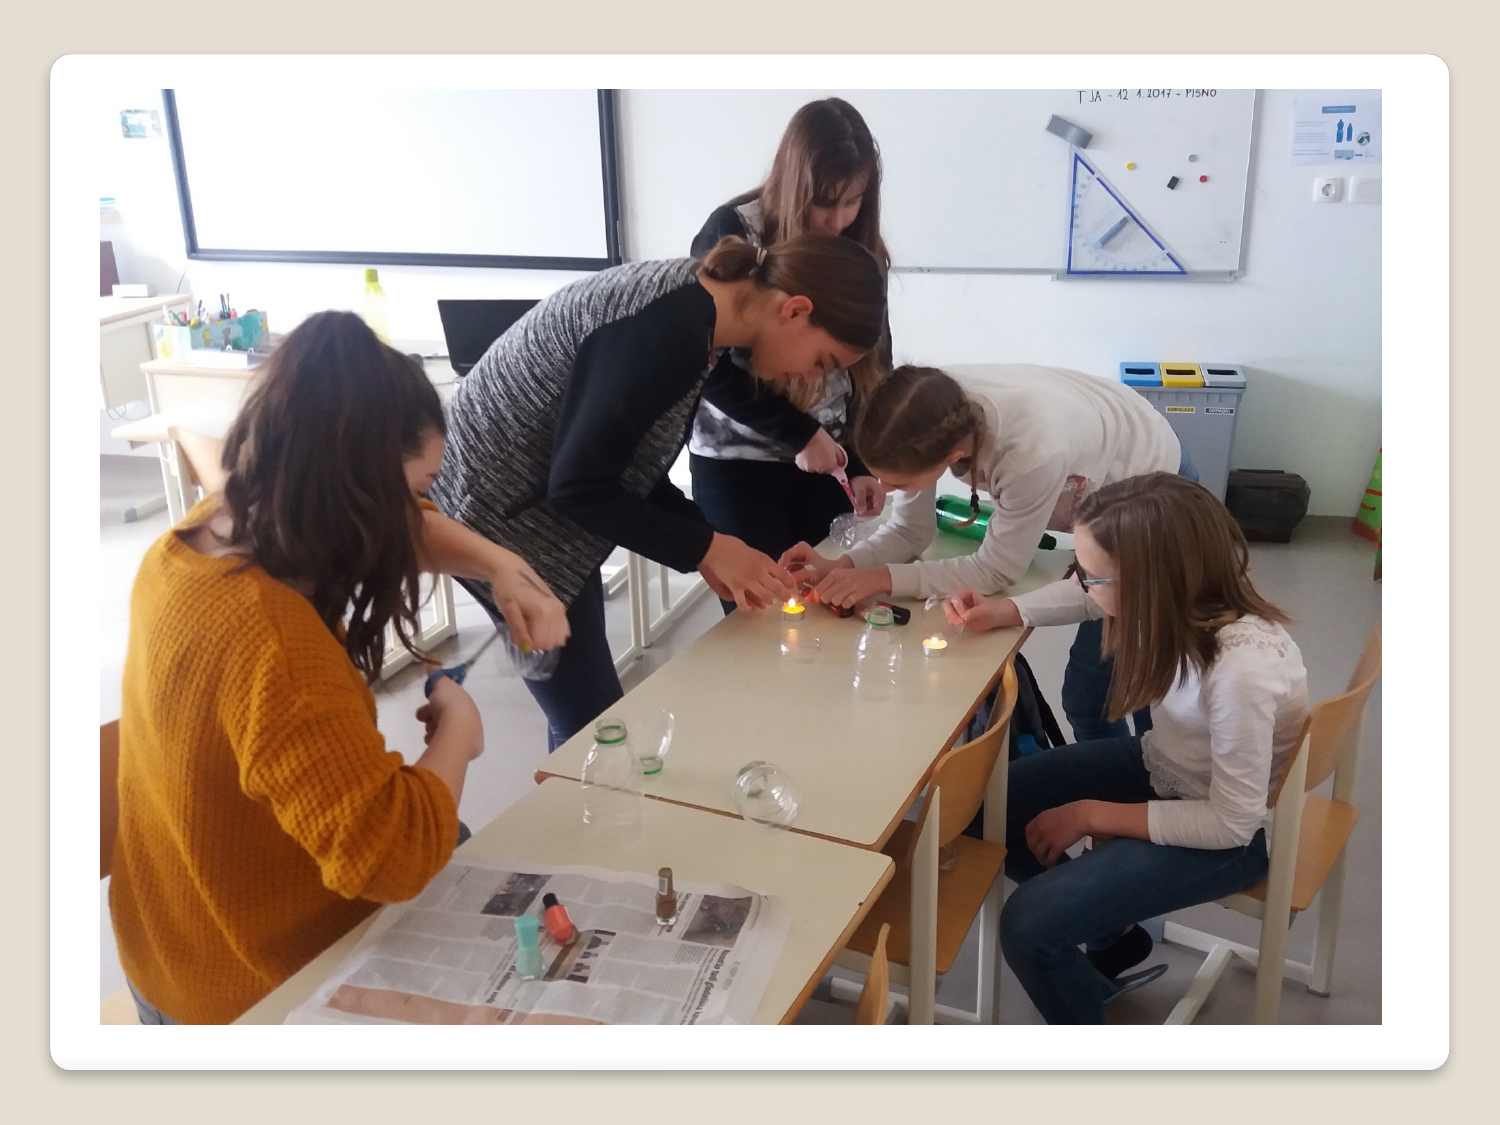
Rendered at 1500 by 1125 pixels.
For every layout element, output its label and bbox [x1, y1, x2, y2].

picture [100, 89, 1383, 1026]
